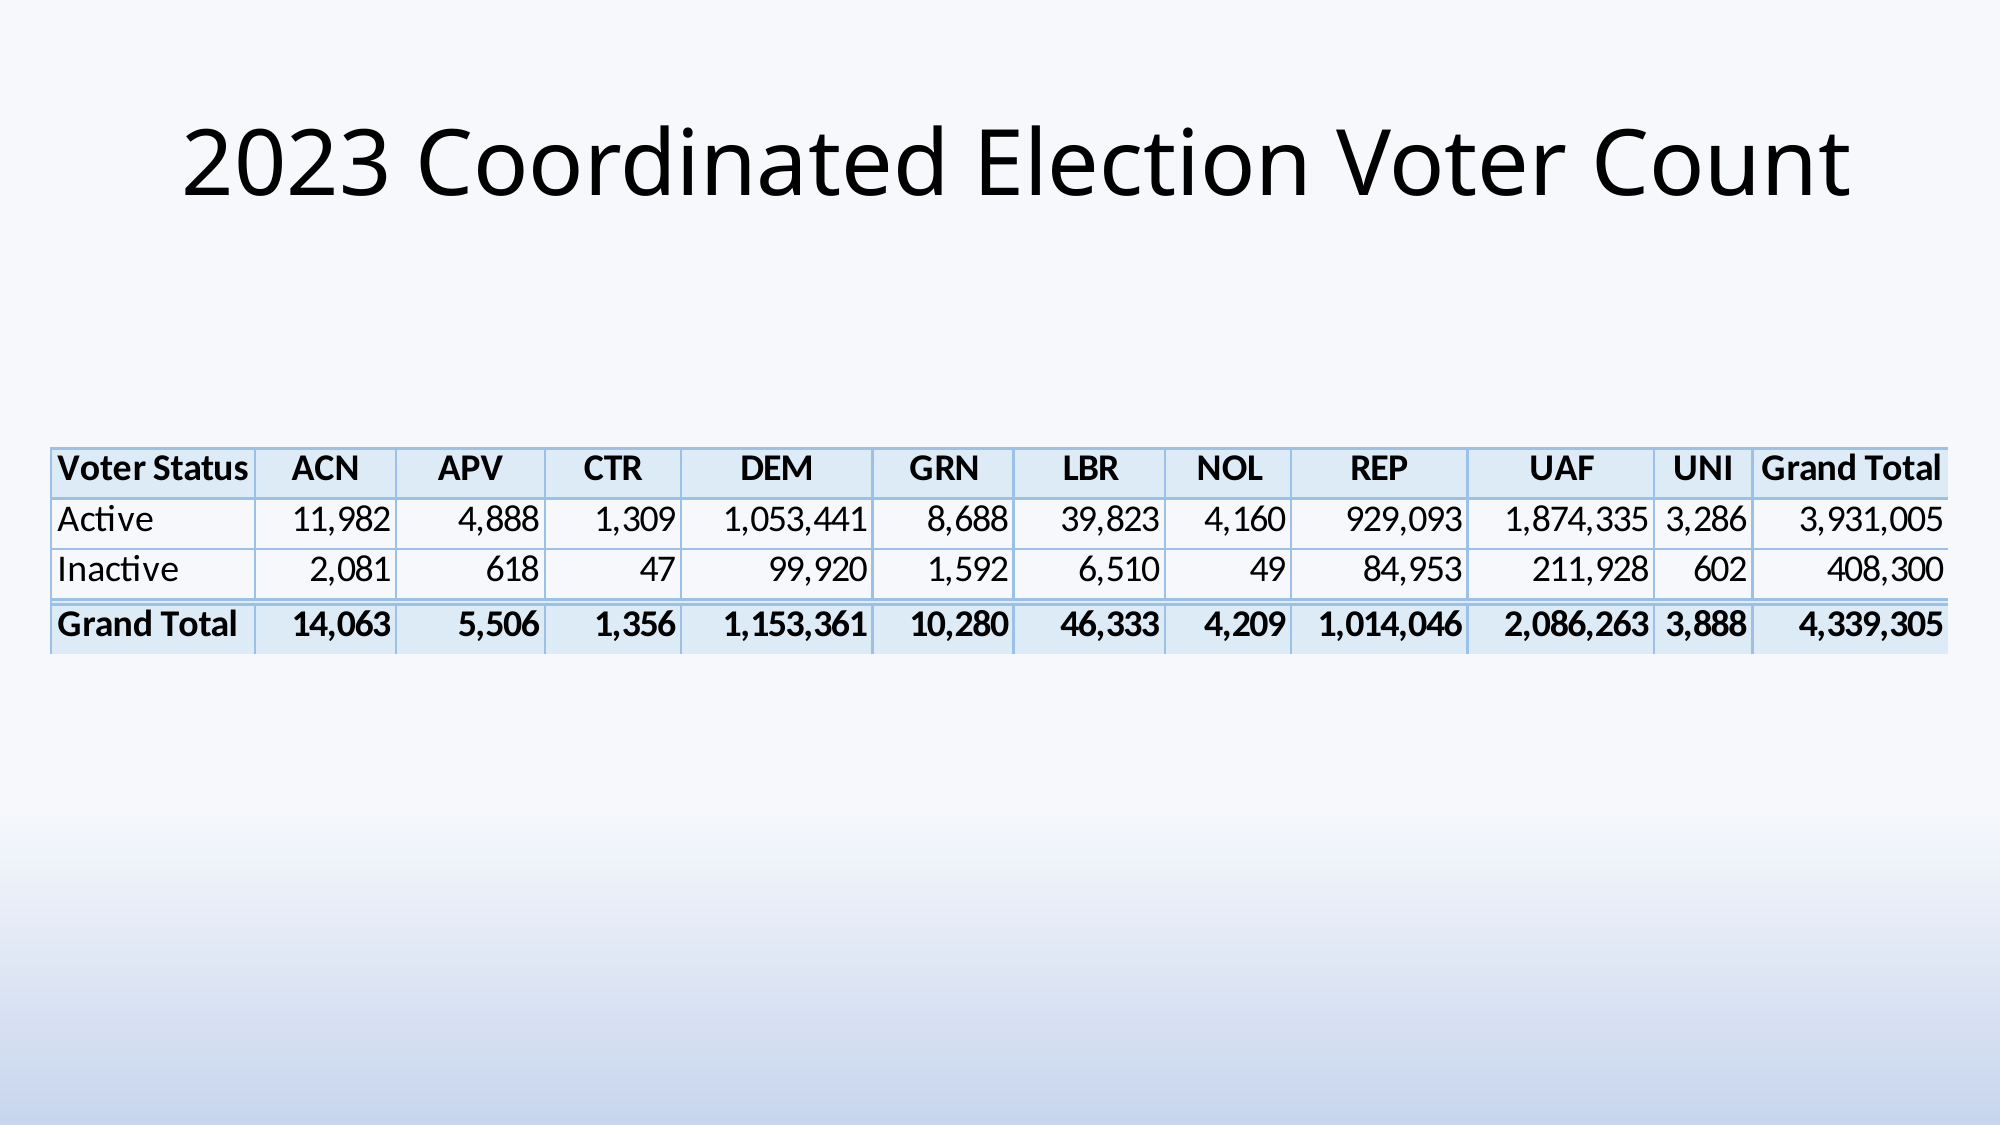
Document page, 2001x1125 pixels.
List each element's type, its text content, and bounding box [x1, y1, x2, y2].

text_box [49, 447, 1951, 657]
title 2023 Coordinated Election Voter Count [154, 59, 1880, 273]
